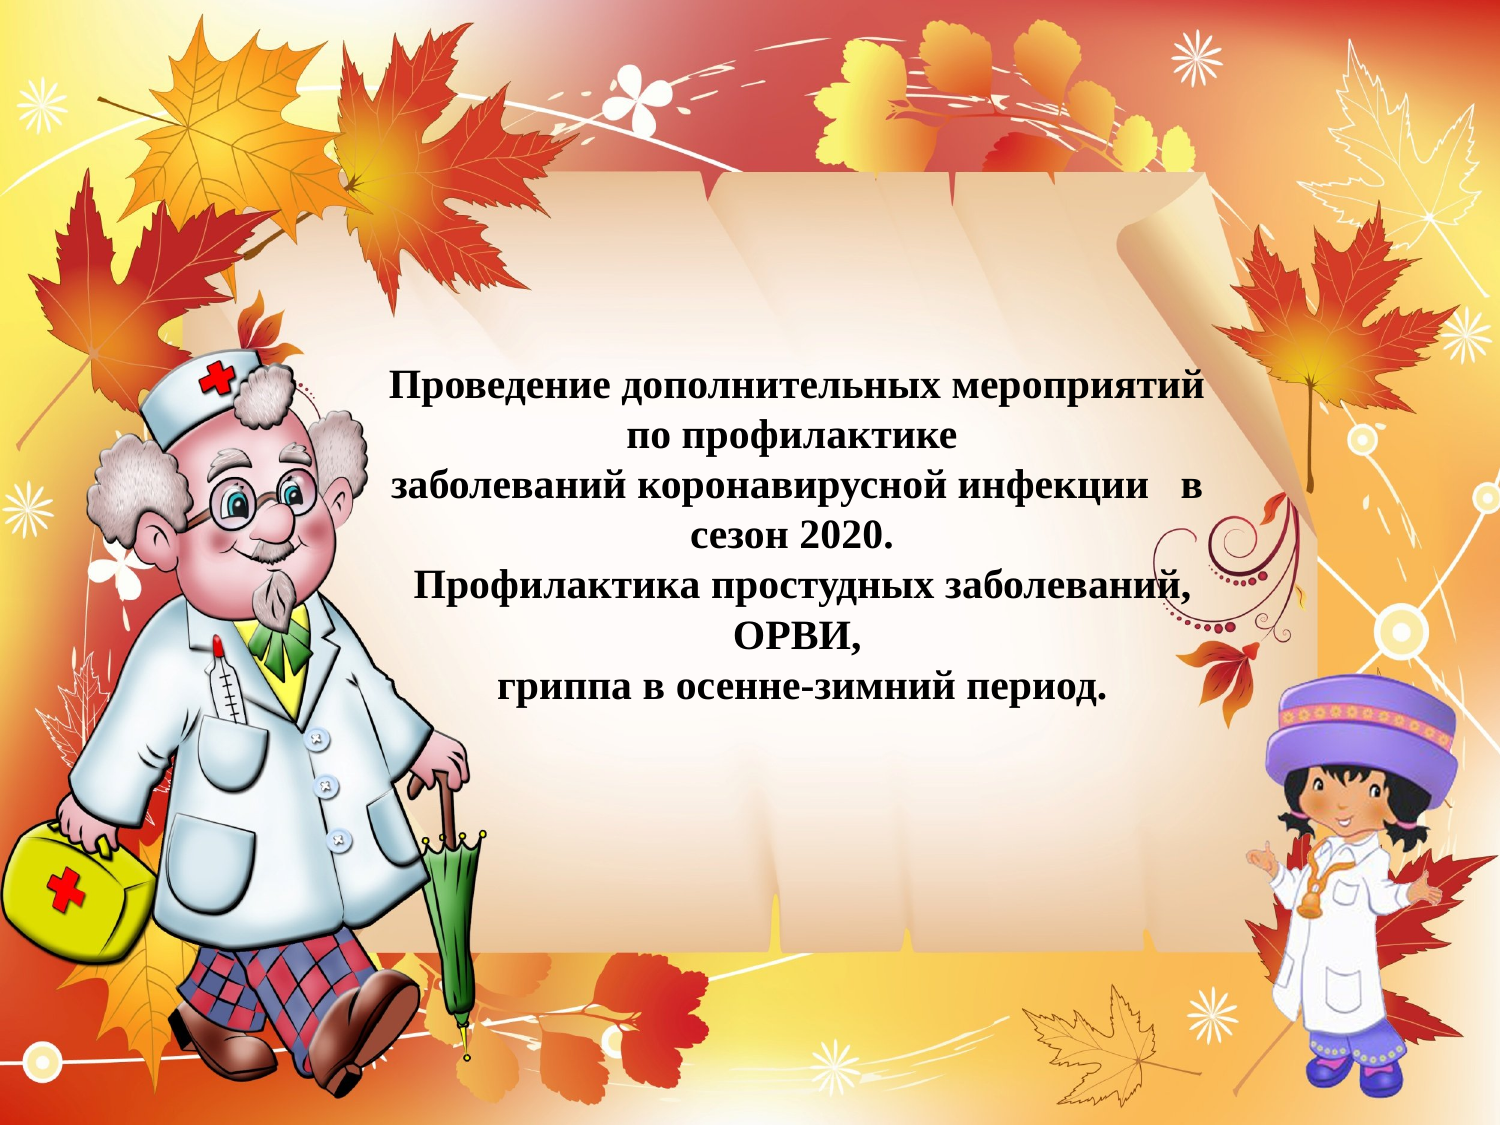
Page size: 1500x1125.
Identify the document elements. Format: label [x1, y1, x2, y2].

list [0, 0, 1500, 1125]
